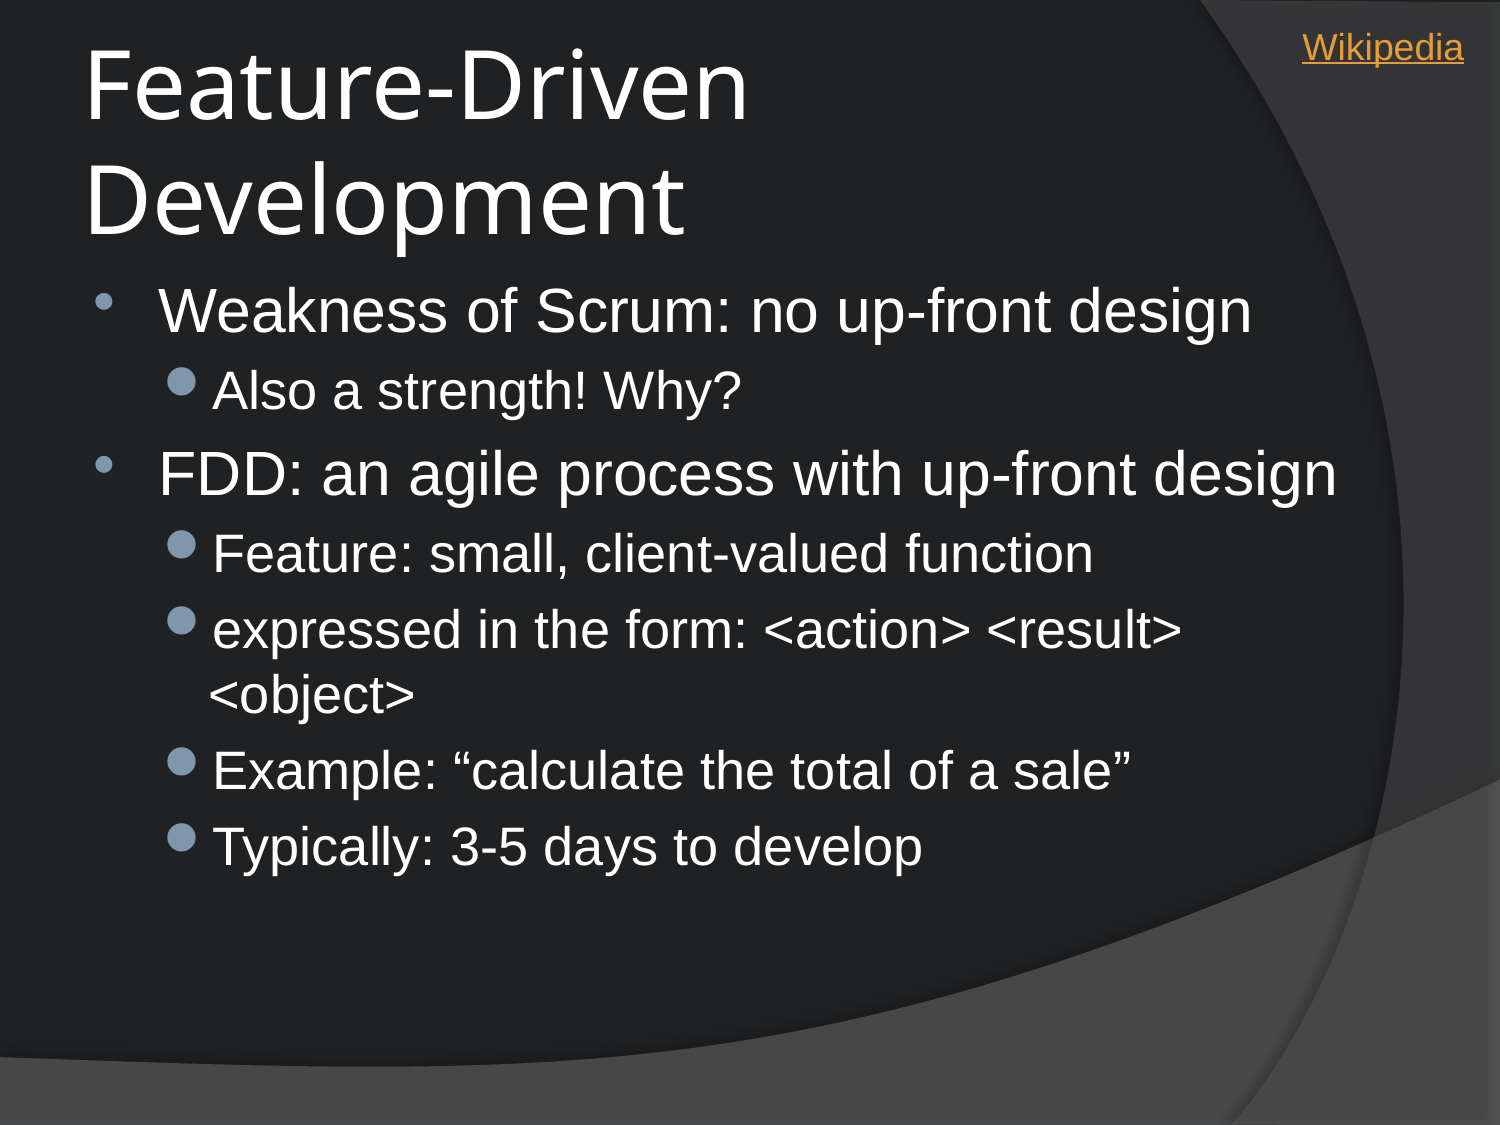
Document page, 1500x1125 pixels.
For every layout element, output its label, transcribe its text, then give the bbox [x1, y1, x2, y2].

title Feature-Driven Development [75, 45, 1300, 233]
list Weakness of Scrum: no up-front design Also a strength! Why? FDD: an agile process with up-front design Feature: small, client-valued function expressed in the form: <action> <result> <object> Example: “calculate the total of a sale” Typically: 3-5 days to develop [75, 262, 1400, 1005]
text_box Wikipedia [1287, 15, 1500, 75]
